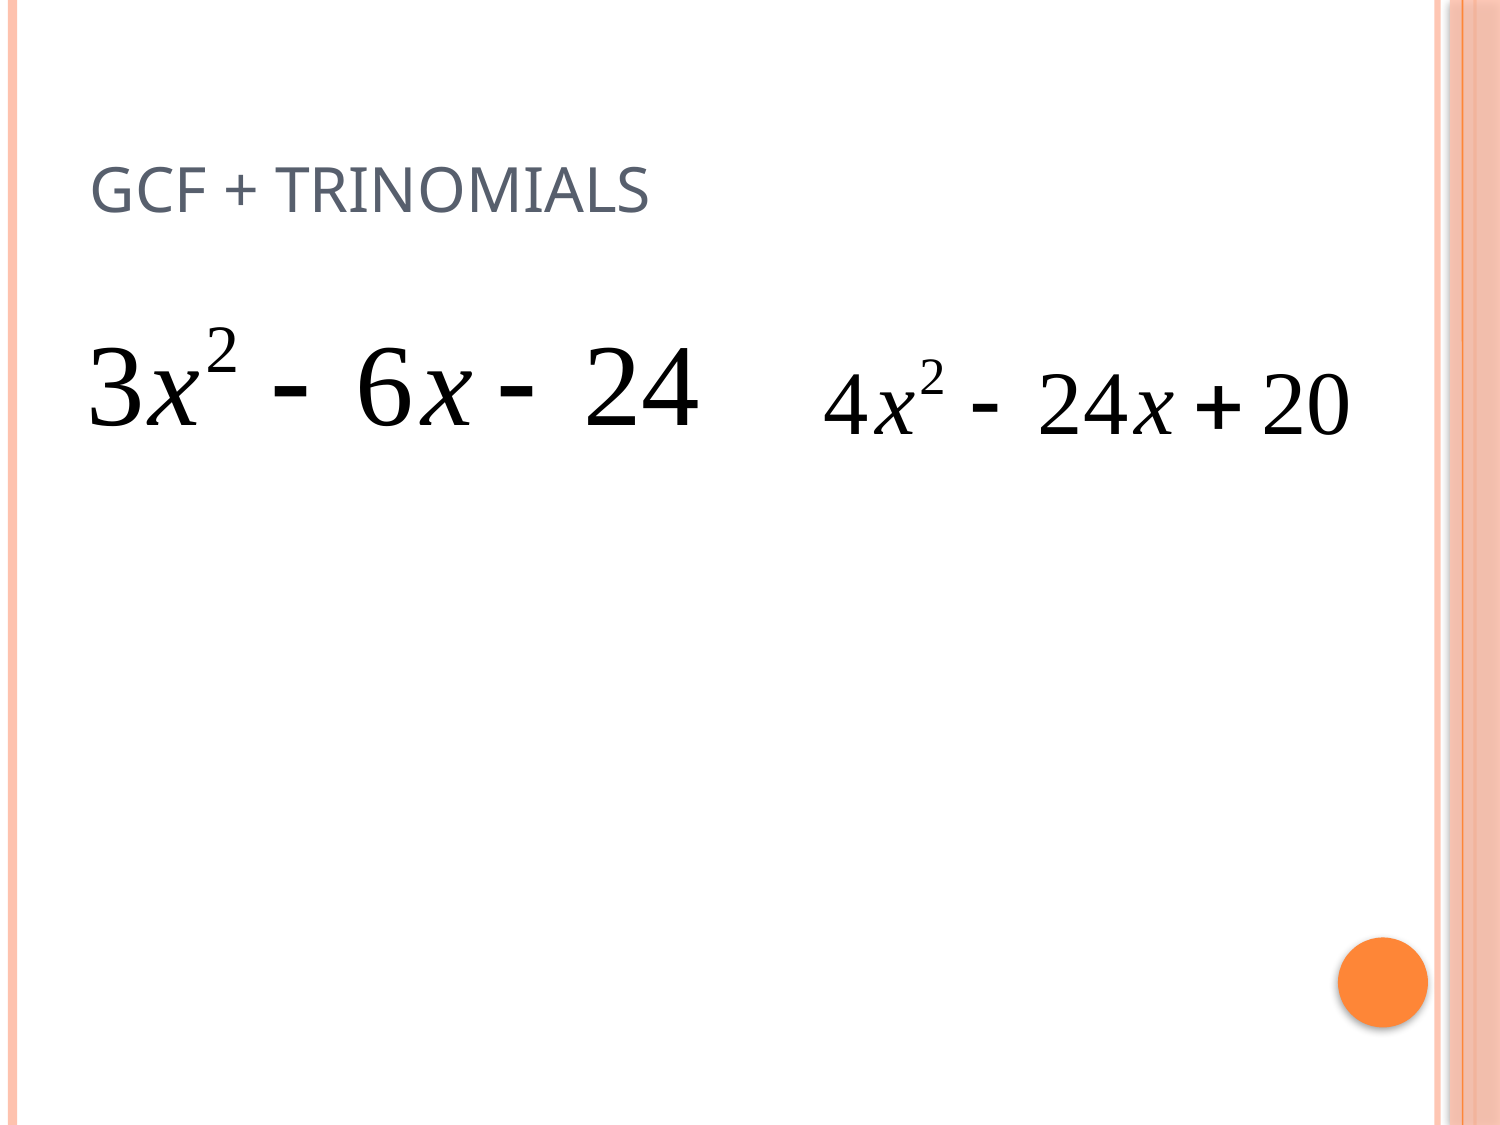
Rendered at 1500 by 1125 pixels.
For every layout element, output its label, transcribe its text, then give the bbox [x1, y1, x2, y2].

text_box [811, 336, 1363, 455]
title GCF + Trinomials [75, 45, 1300, 233]
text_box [74, 299, 718, 451]
